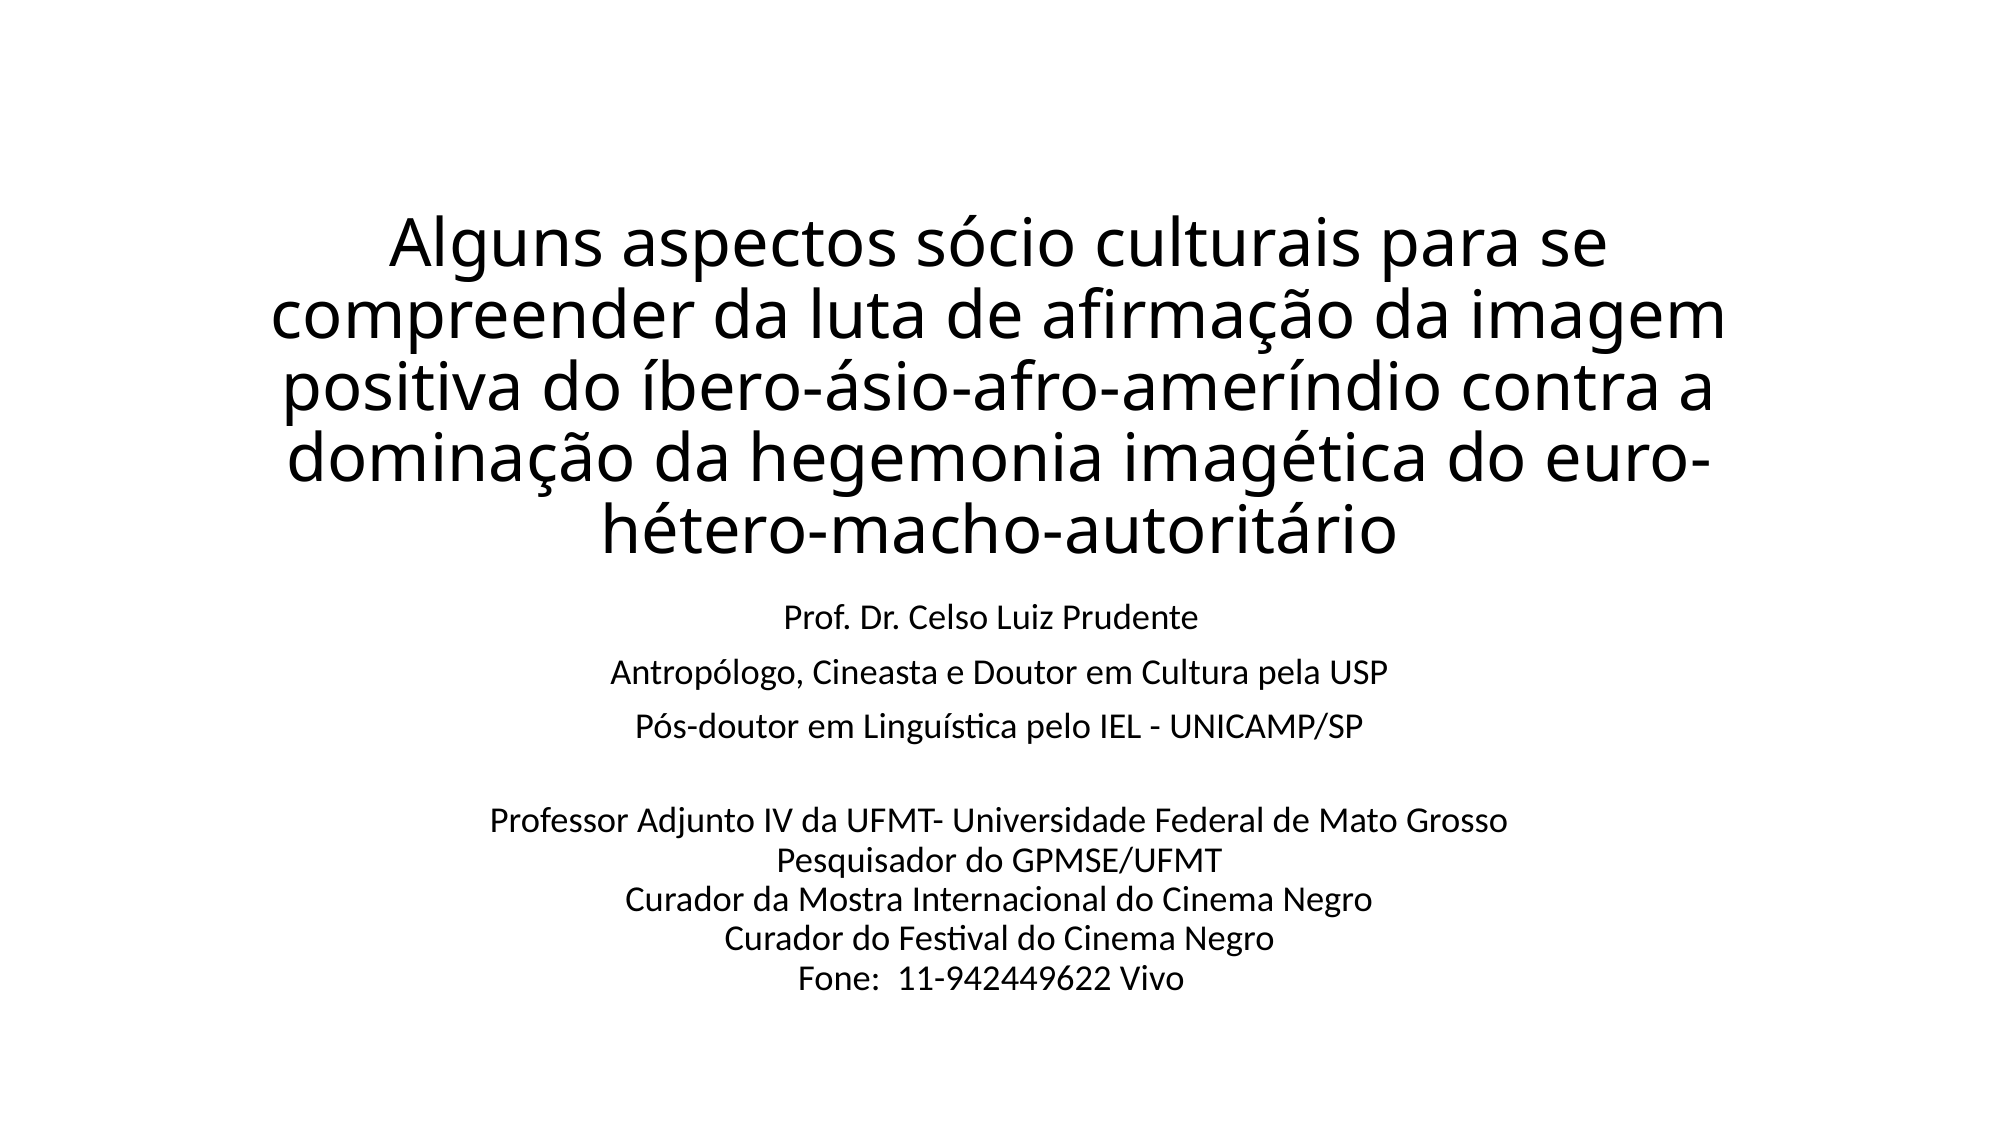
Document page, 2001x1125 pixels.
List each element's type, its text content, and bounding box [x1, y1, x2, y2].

title Alguns aspectos sócio culturais para se compreender da luta de afirmação da imagem positiva do íbero-ásio-afro-ameríndio contra a dominação da hegemonia imagética do euro-hétero-macho-autoritário [249, 184, 1750, 576]
subtitle Prof. Dr. Celso Luiz Prudente Antropólogo, Cineasta e Doutor em Cultura pela USP Pós-doutor em Linguística pelo IEL - UNICAMP/SP Professor Adjunto IV da UFMT- Universidade Federal de Mato Grosso Pesquisador do GPMSE/UFMT Curador da Mostra Internacional do Cinema Negro Curador do Festival do Cinema Negro Fone: 11-942449622 Vivo [249, 590, 1750, 1008]
